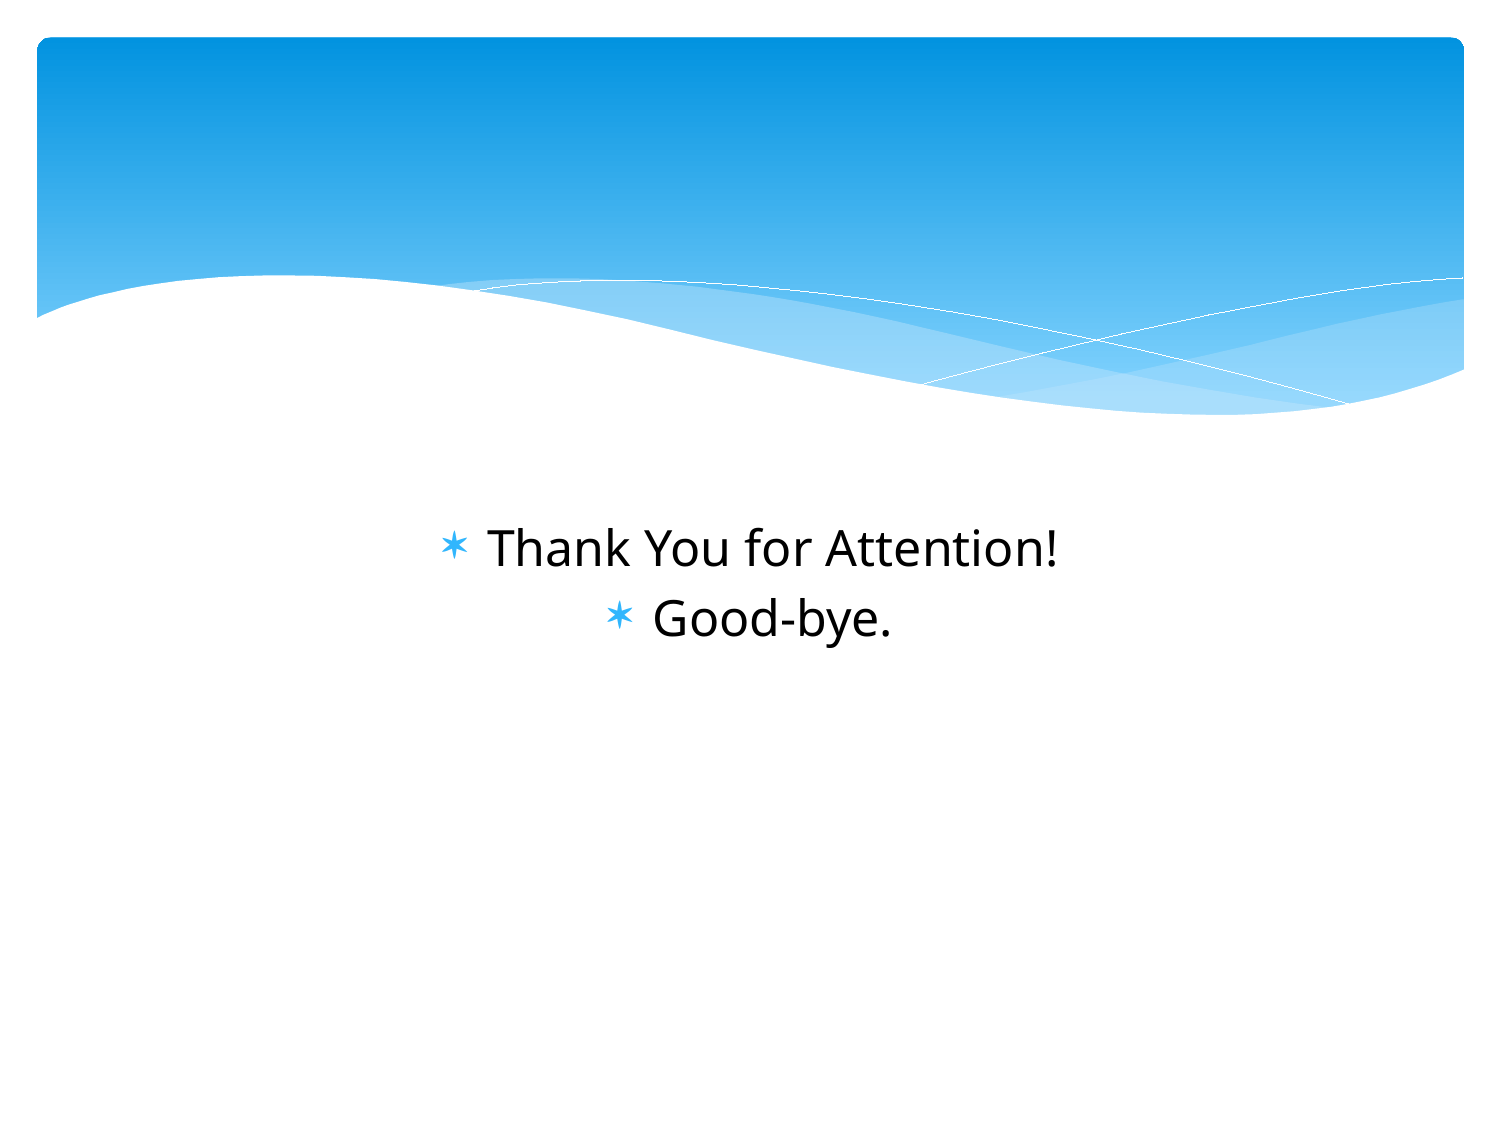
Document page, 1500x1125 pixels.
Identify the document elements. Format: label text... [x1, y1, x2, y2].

title [75, 55, 1425, 261]
list Thank You for Attention! Good-bye. [143, 438, 1359, 1005]
